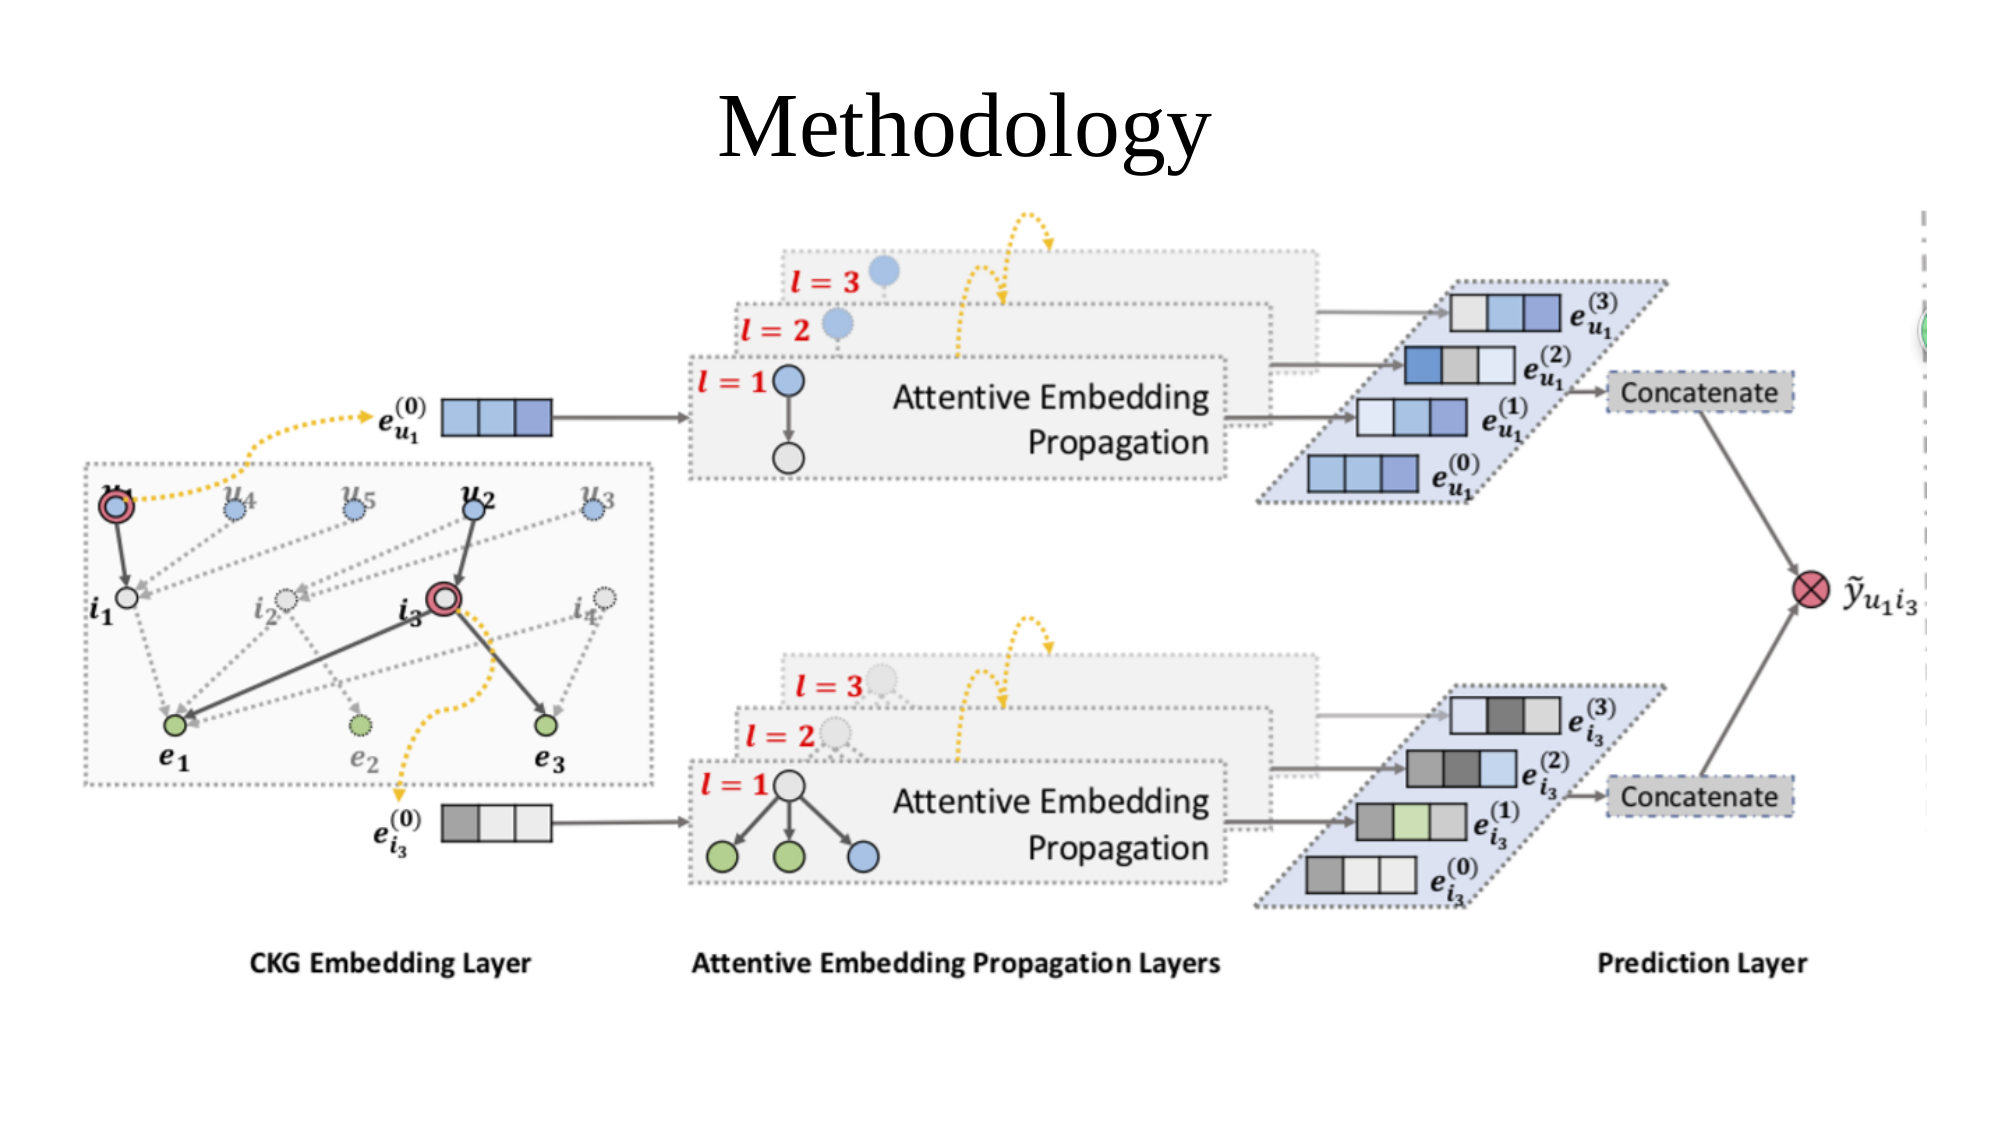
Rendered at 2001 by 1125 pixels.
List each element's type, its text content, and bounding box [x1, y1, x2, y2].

title Methodology [177, 45, 1753, 208]
picture [70, 208, 1927, 999]
